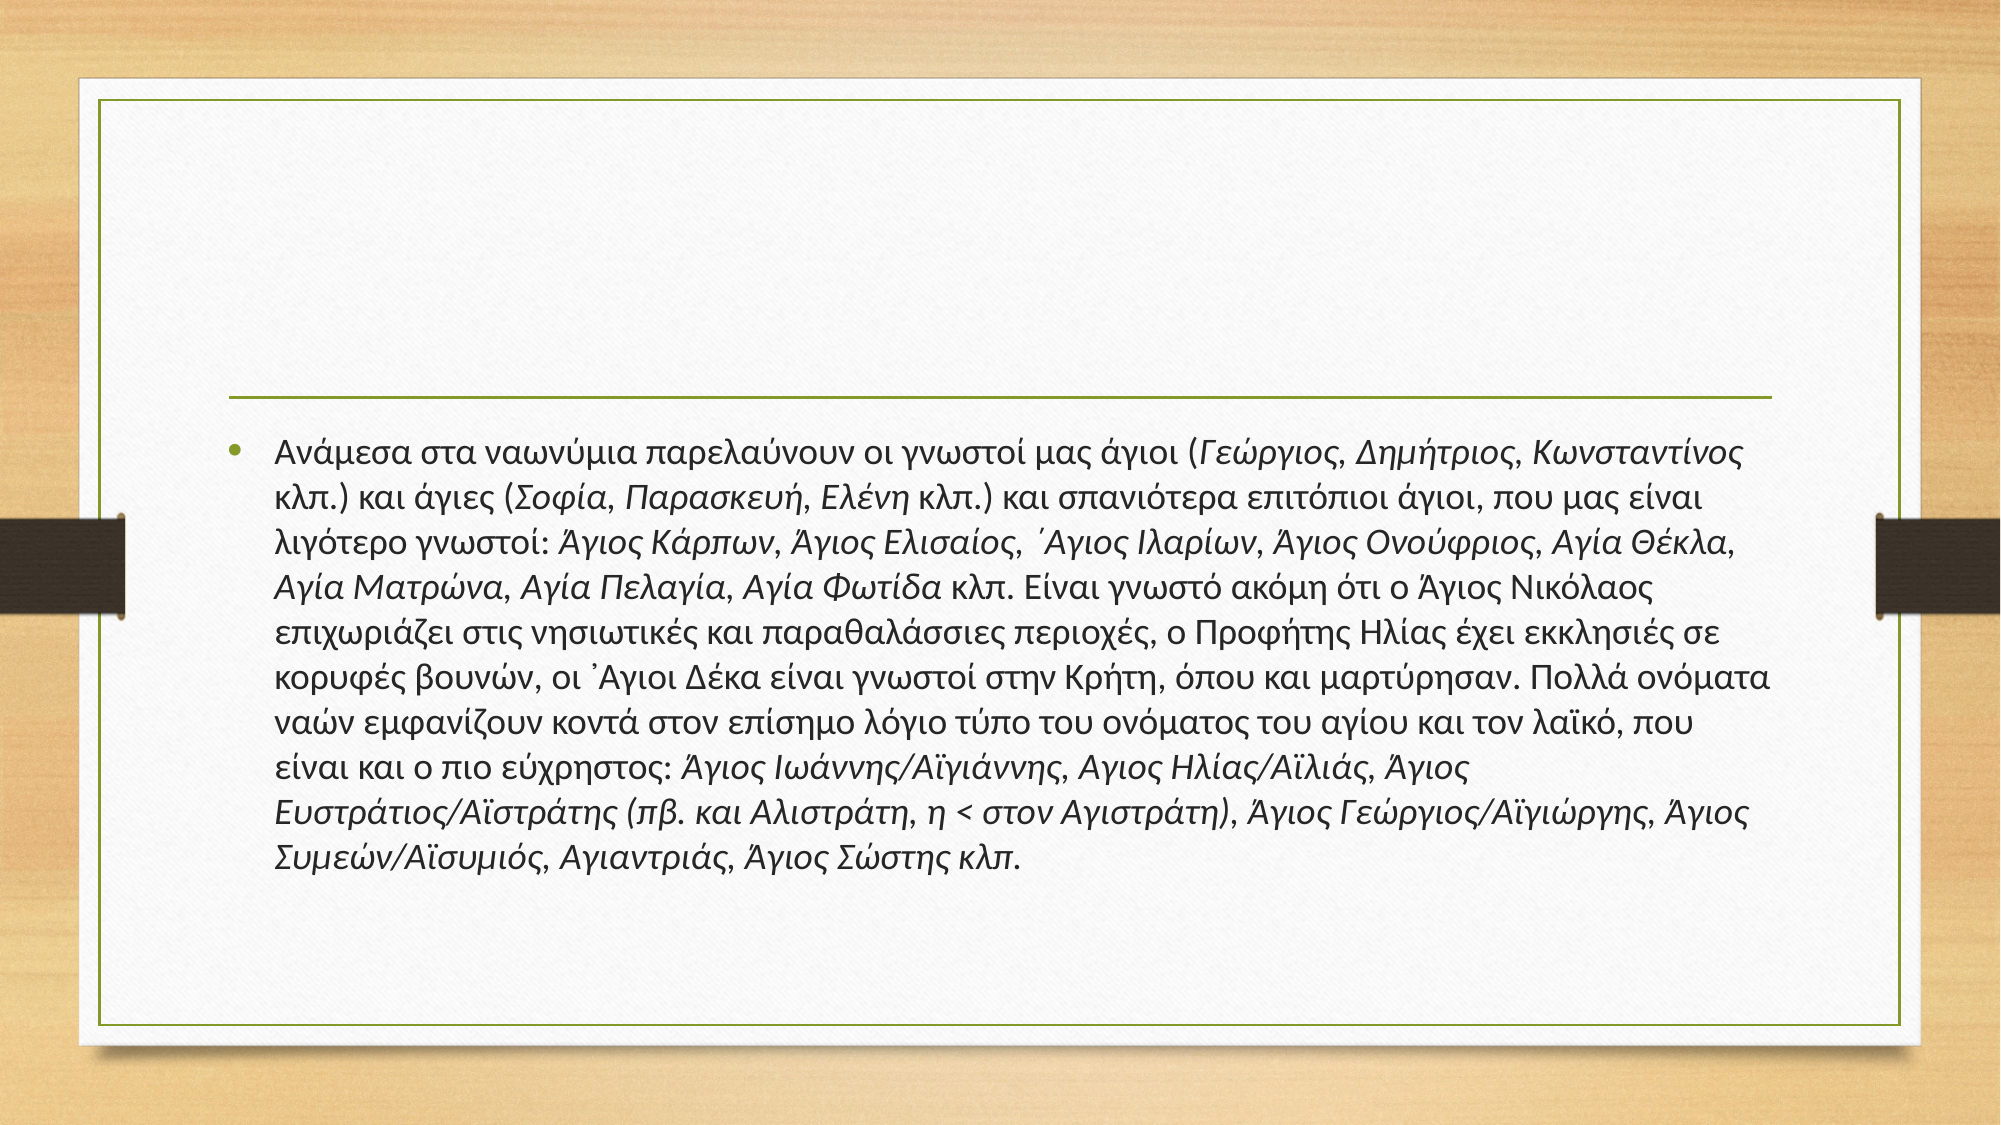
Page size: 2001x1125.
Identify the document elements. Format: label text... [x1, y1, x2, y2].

picture [0, 0, 2001, 1125]
list Ανάμεσα στα ναωνύμια παρελαύνουν οι γνωστοί μας άγιοι (Γεώργιος, Δημήτριος, Κωνσταντίνος κλπ.) και άγιες (Σοφία, Παρασκευή, Ελένη κλπ.) και σπανιότερα επιτόπιοι άγιοι, που μας είναι λιγότερο γνωστοί: Άγιος Κάρπων, Άγιος Ελισαίος, ΄Αγιος Ιλαρίων, Άγιος Ονούφριος, Αγία Θέκλα, Αγία Ματρώνα, Αγία Πελαγία, Αγία Φωτίδα κλπ. Είναι γνωστό ακόμη ότι ο Άγιος Νικόλαος επιχωριάζει στις νησιωτικές και παραθαλάσσιες περιοχές, ο Προφήτης Ηλίας έχει εκκλησιές σε κορυφές βουνών, οι ᾿Αγιοι Δέκα είναι γνωστοί στην Κρήτη, όπου και μαρτύρησαν. Πολλά ονόματα ναών εμφανίζουν κοντά στον επίσημο λόγιο τύπο του ονόματος του αγίου και τον λαϊκό, που είναι και ο πιο εύχρηστος: Άγιος Ιωάννης/Αϊγιάννης, Αγιος Ηλίας/Αϊλιάς, Άγιος Ευστράτιος/Αϊστράτης (πβ. και Αλιστράτη, η < στον Αγιστράτη), Άγιος Γεώργιος/Αϊγιώργης, Άγιος Συμεών/Αϊσυμιός, Αγιαντριάς, Άγιος Σώστης κλπ. [212, 419, 1788, 964]
